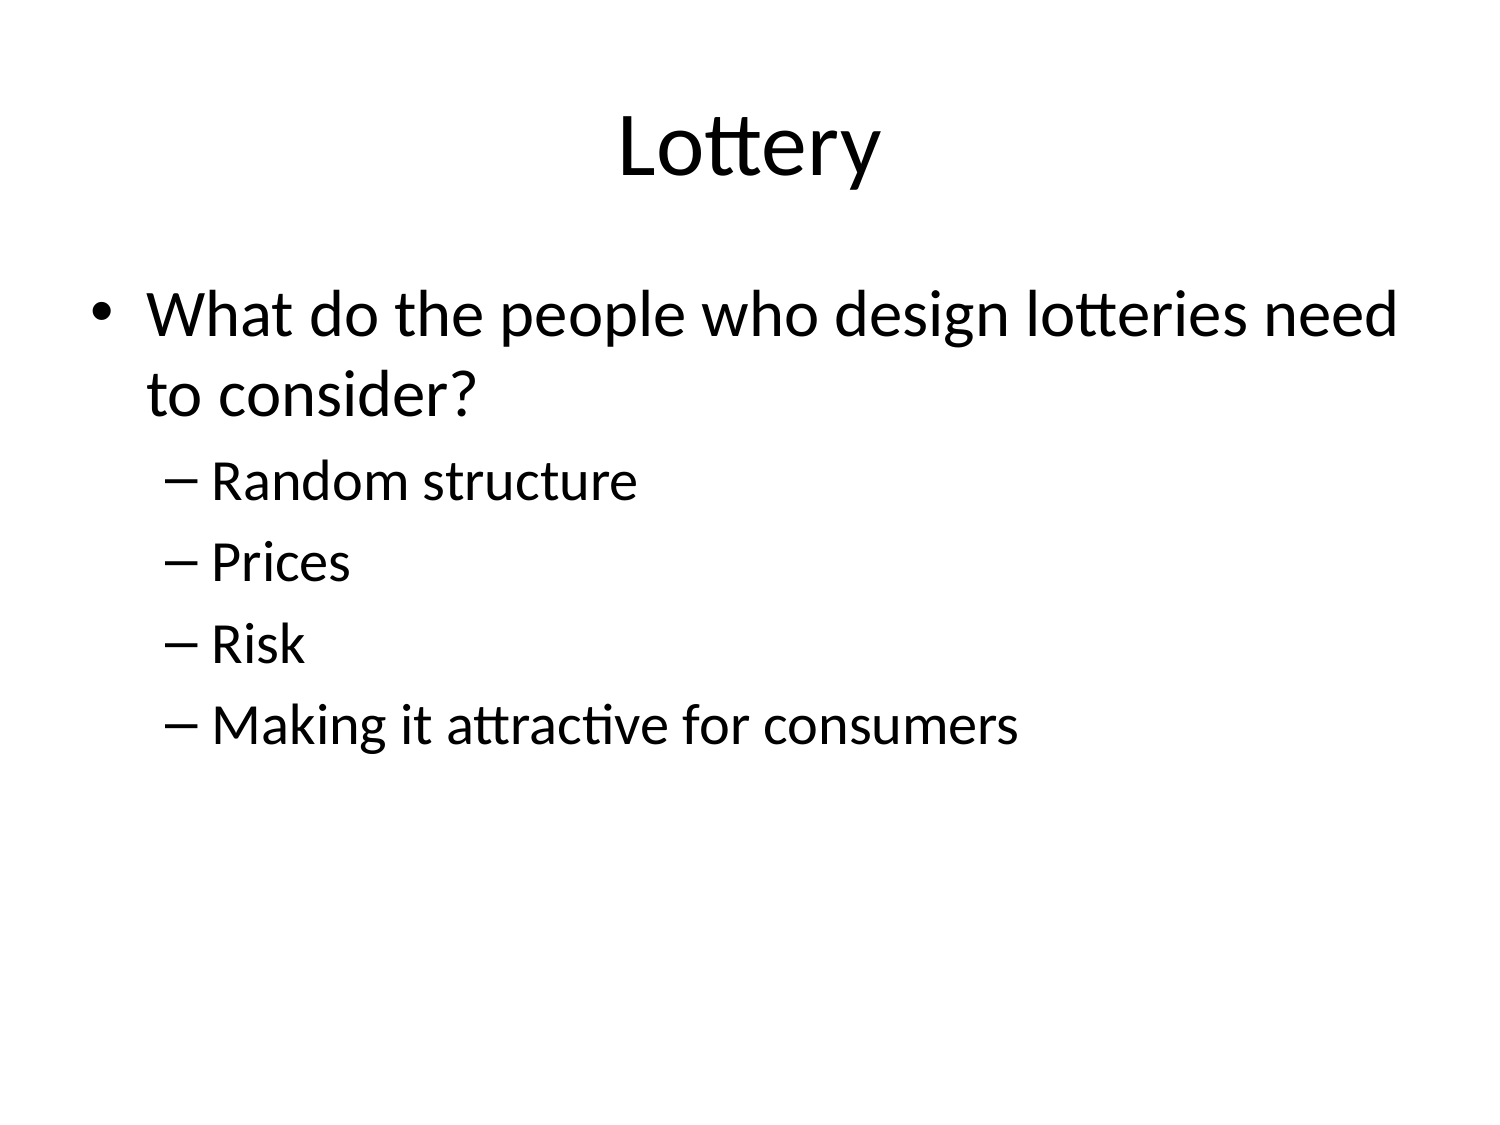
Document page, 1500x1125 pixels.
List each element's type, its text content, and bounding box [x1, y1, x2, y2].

list What do the people who design lotteries need to consider? Random structure Prices Risk Making it attractive for consumers [75, 262, 1425, 1005]
title Lottery [75, 45, 1425, 233]
